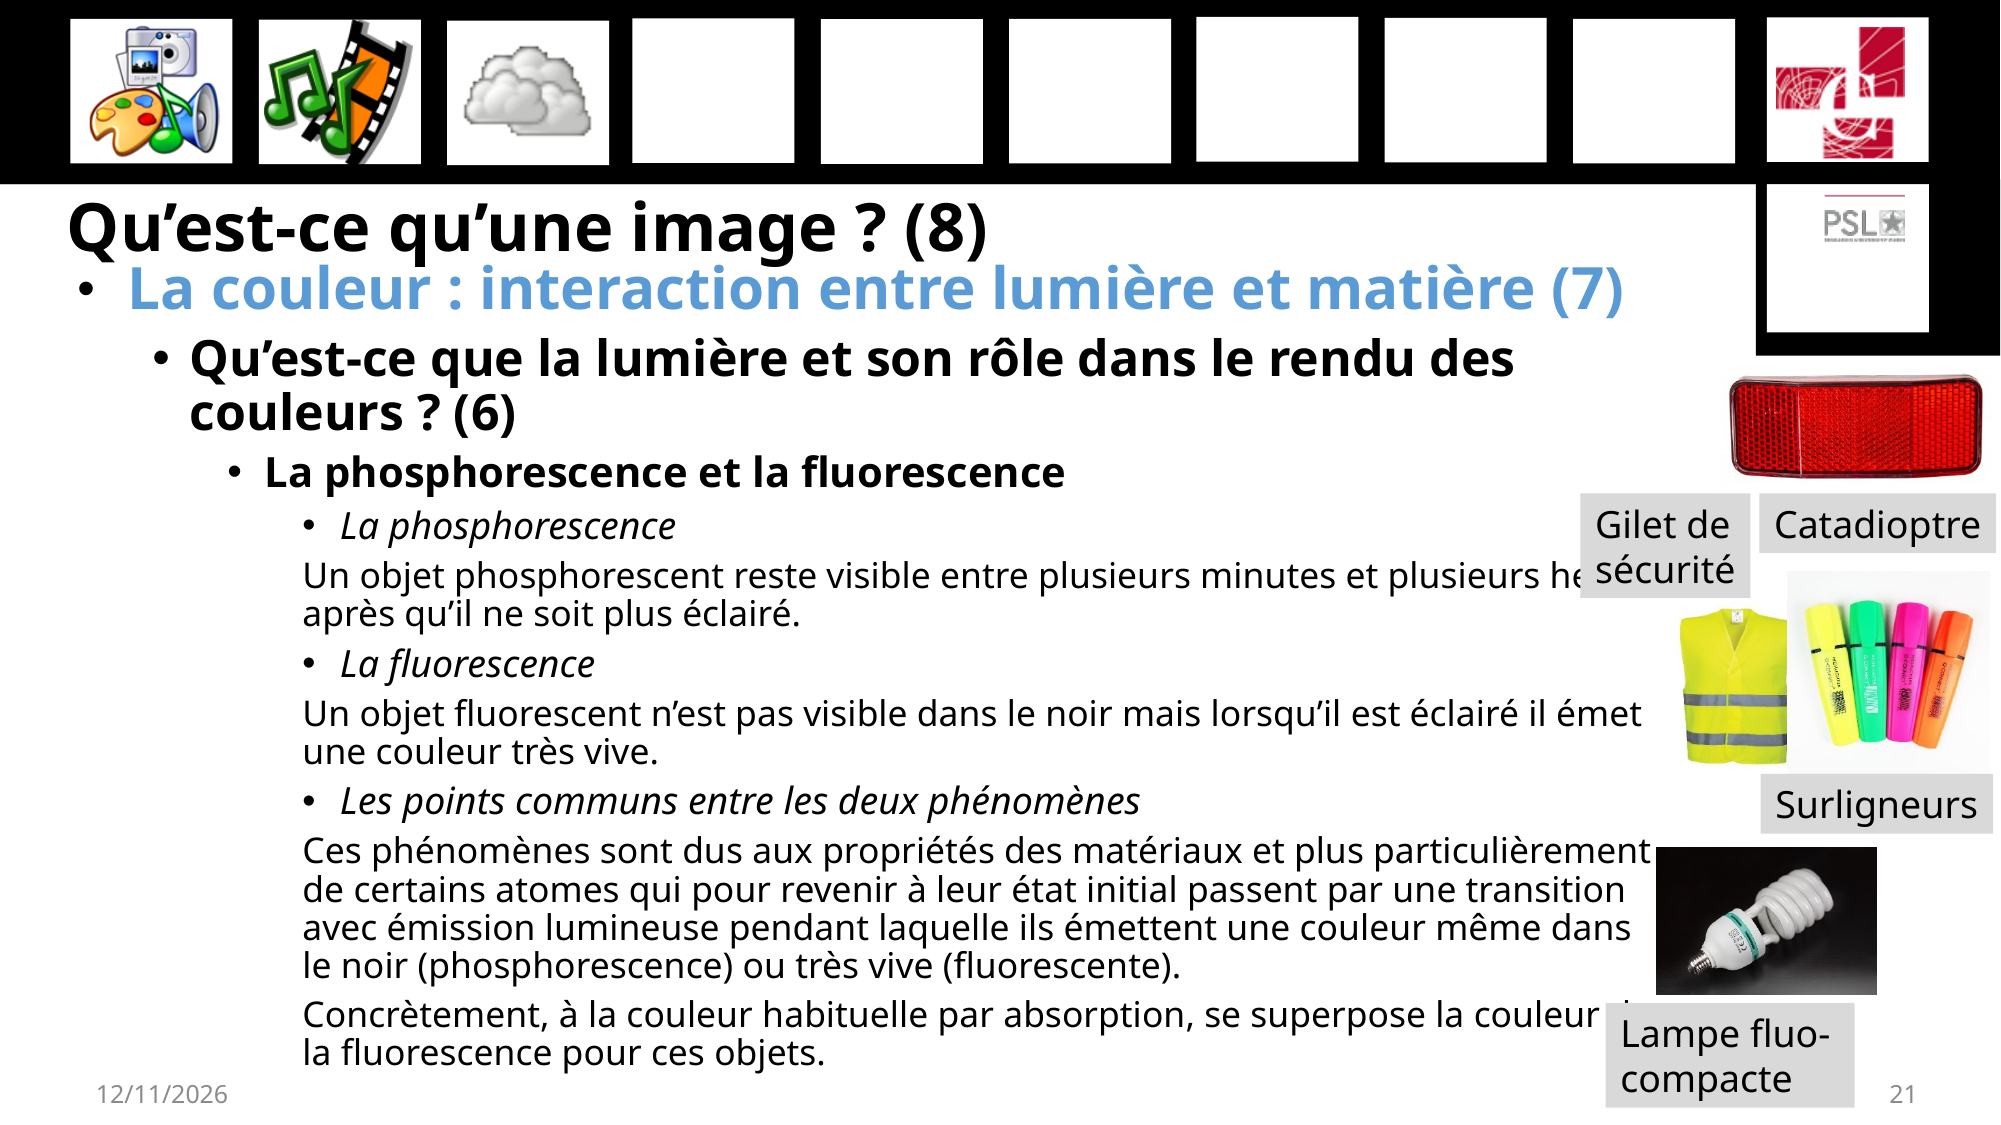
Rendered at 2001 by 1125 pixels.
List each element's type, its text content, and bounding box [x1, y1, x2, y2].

picture [1718, 361, 1994, 498]
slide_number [80, 1065, 531, 1125]
list La couleur : interaction entre lumière et matière (7) Qu’est-ce que la lumière et son rôle dans le rendu des couleurs ? (6) La phosphorescence et la fluorescence La phosphorescence Un objet phosphorescent reste visible entre plusieurs minutes et plusieurs heures après qu’il ne soit plus éclairé. La fluorescence Un objet fluorescent n’est pas visible dans le noir mais lorsqu’il est éclairé il émet une couleur très vive. Les points communs entre les deux phénomènes Ces phénomènes sont dus aux propriétés des matériaux et plus particulièrement de certains atomes qui pour revenir à leur état initial passent par une transition avec émission lumineuse pendant laquelle ils émettent une couleur même dans le noir (phosphorescence) ou très vive (fluorescente). Concrètement, à la couleur habituelle par absorption, se superpose la couleur de la fluorescence pour ces objets. [0, 252, 1684, 1082]
slide_number 21 [1482, 1065, 1933, 1125]
picture [84, 19, 227, 160]
text_box Surligneurs [1760, 773, 1994, 834]
picture [1649, 571, 1990, 775]
picture [1776, 27, 1905, 247]
picture [1656, 847, 1877, 995]
text_box Catadioptre [1759, 493, 1997, 553]
picture [459, 41, 598, 146]
text_box Gilet de sécurité [1580, 493, 1751, 598]
picture [264, 19, 413, 160]
title Qu’est-ce qu’une image ? (8) [51, 160, 1752, 299]
text_box Lampe fluo-compacte [1605, 1002, 1855, 1108]
